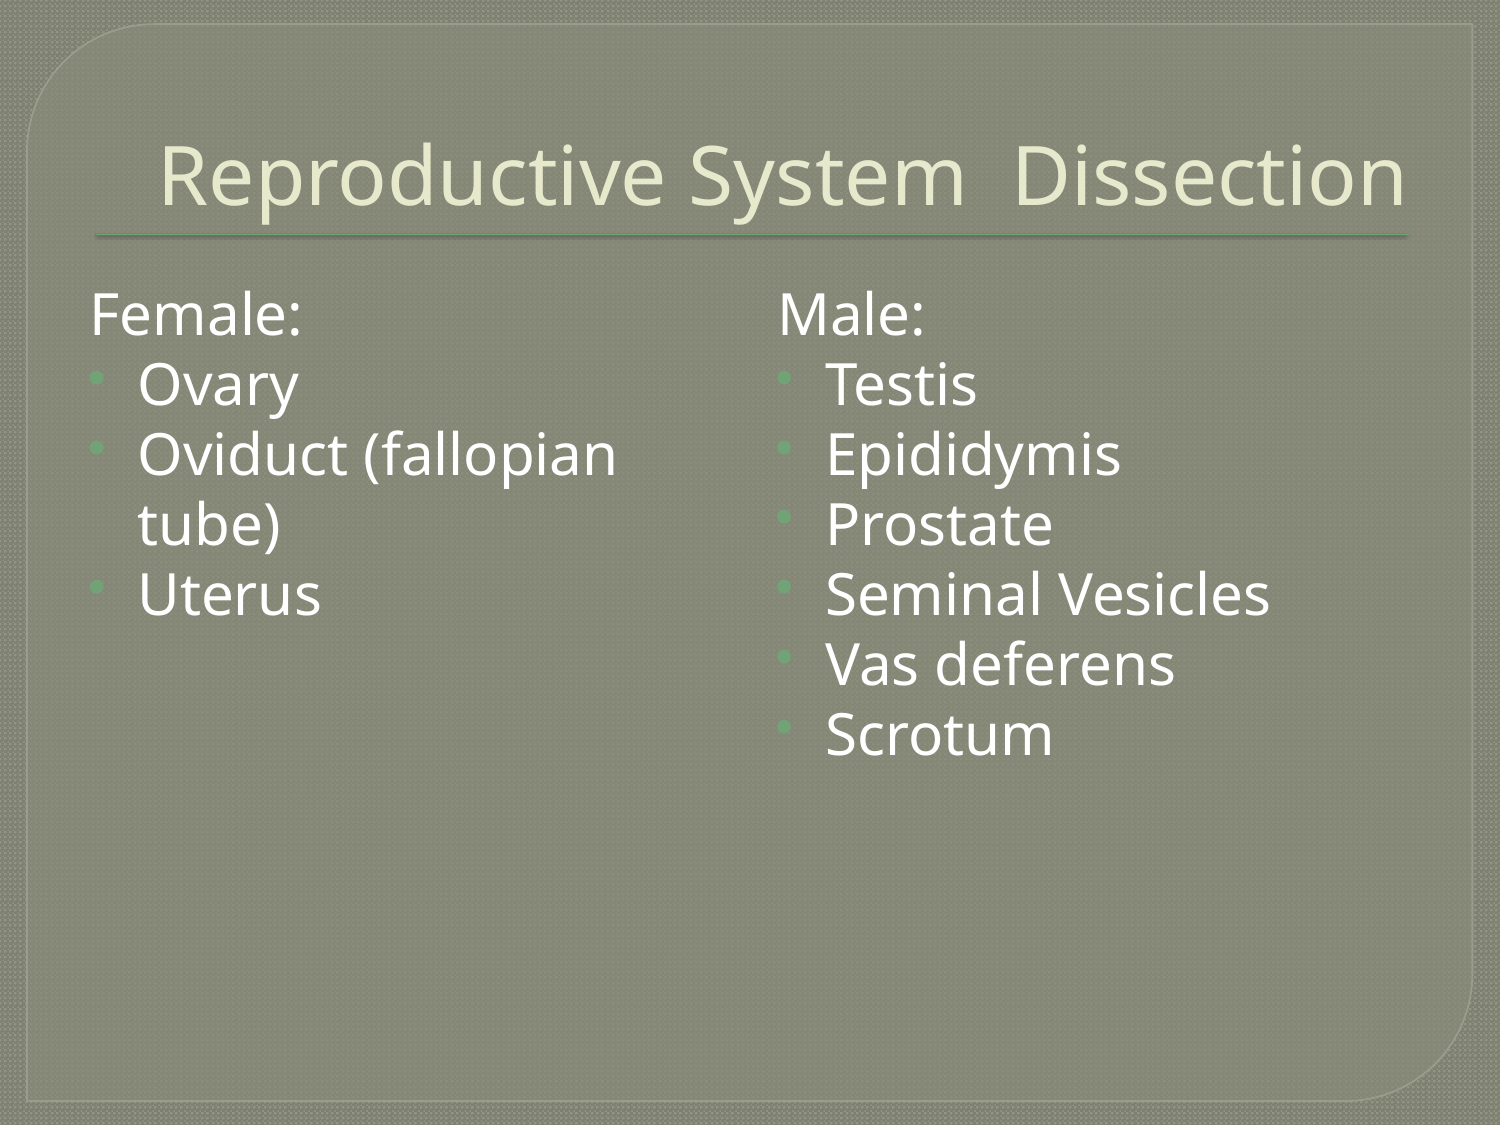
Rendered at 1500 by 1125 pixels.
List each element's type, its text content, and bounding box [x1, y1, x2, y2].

list Male: Testis Epididymis Prostate Seminal Vesicles Vas deferens Scrotum [762, 270, 1425, 1013]
list Female: Ovary Oviduct (fallopian tube) Uterus [75, 270, 738, 1013]
title Reproductive System Dissection [75, 41, 1425, 230]
